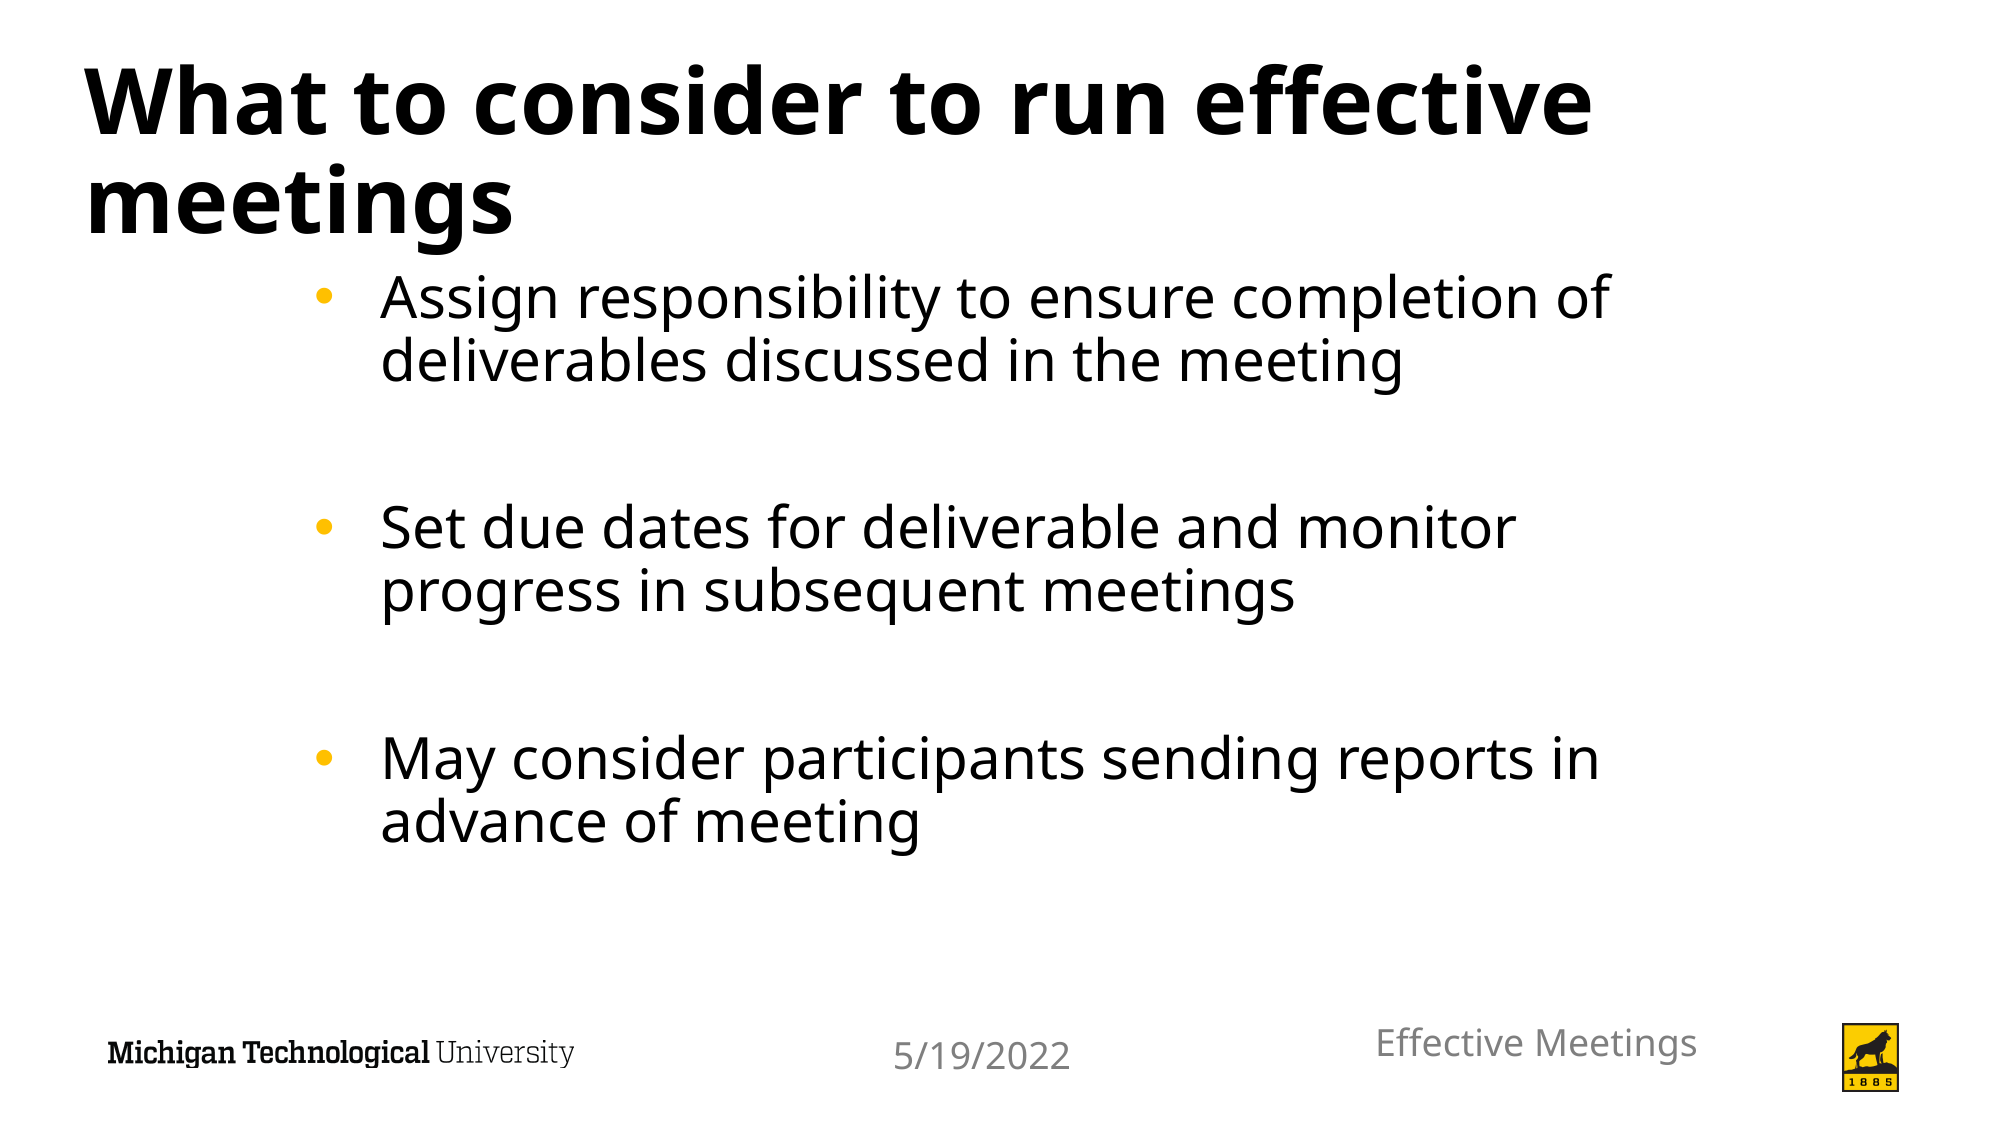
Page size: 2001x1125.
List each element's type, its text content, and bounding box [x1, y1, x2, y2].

picture [108, 1040, 574, 1068]
subtitle Assign responsibility to ensure completion of deliverables discussed in the meeting Set due dates for deliverable and monitor progress in subsequent meetings May consider participants sending reports in advance of meeting [290, 252, 1710, 1012]
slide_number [757, 1024, 1208, 1085]
title What to consider to run effective meetings [69, 55, 1930, 253]
picture [1842, 1023, 1899, 1092]
slide_number Effective Meetings [1360, 1011, 1811, 1071]
